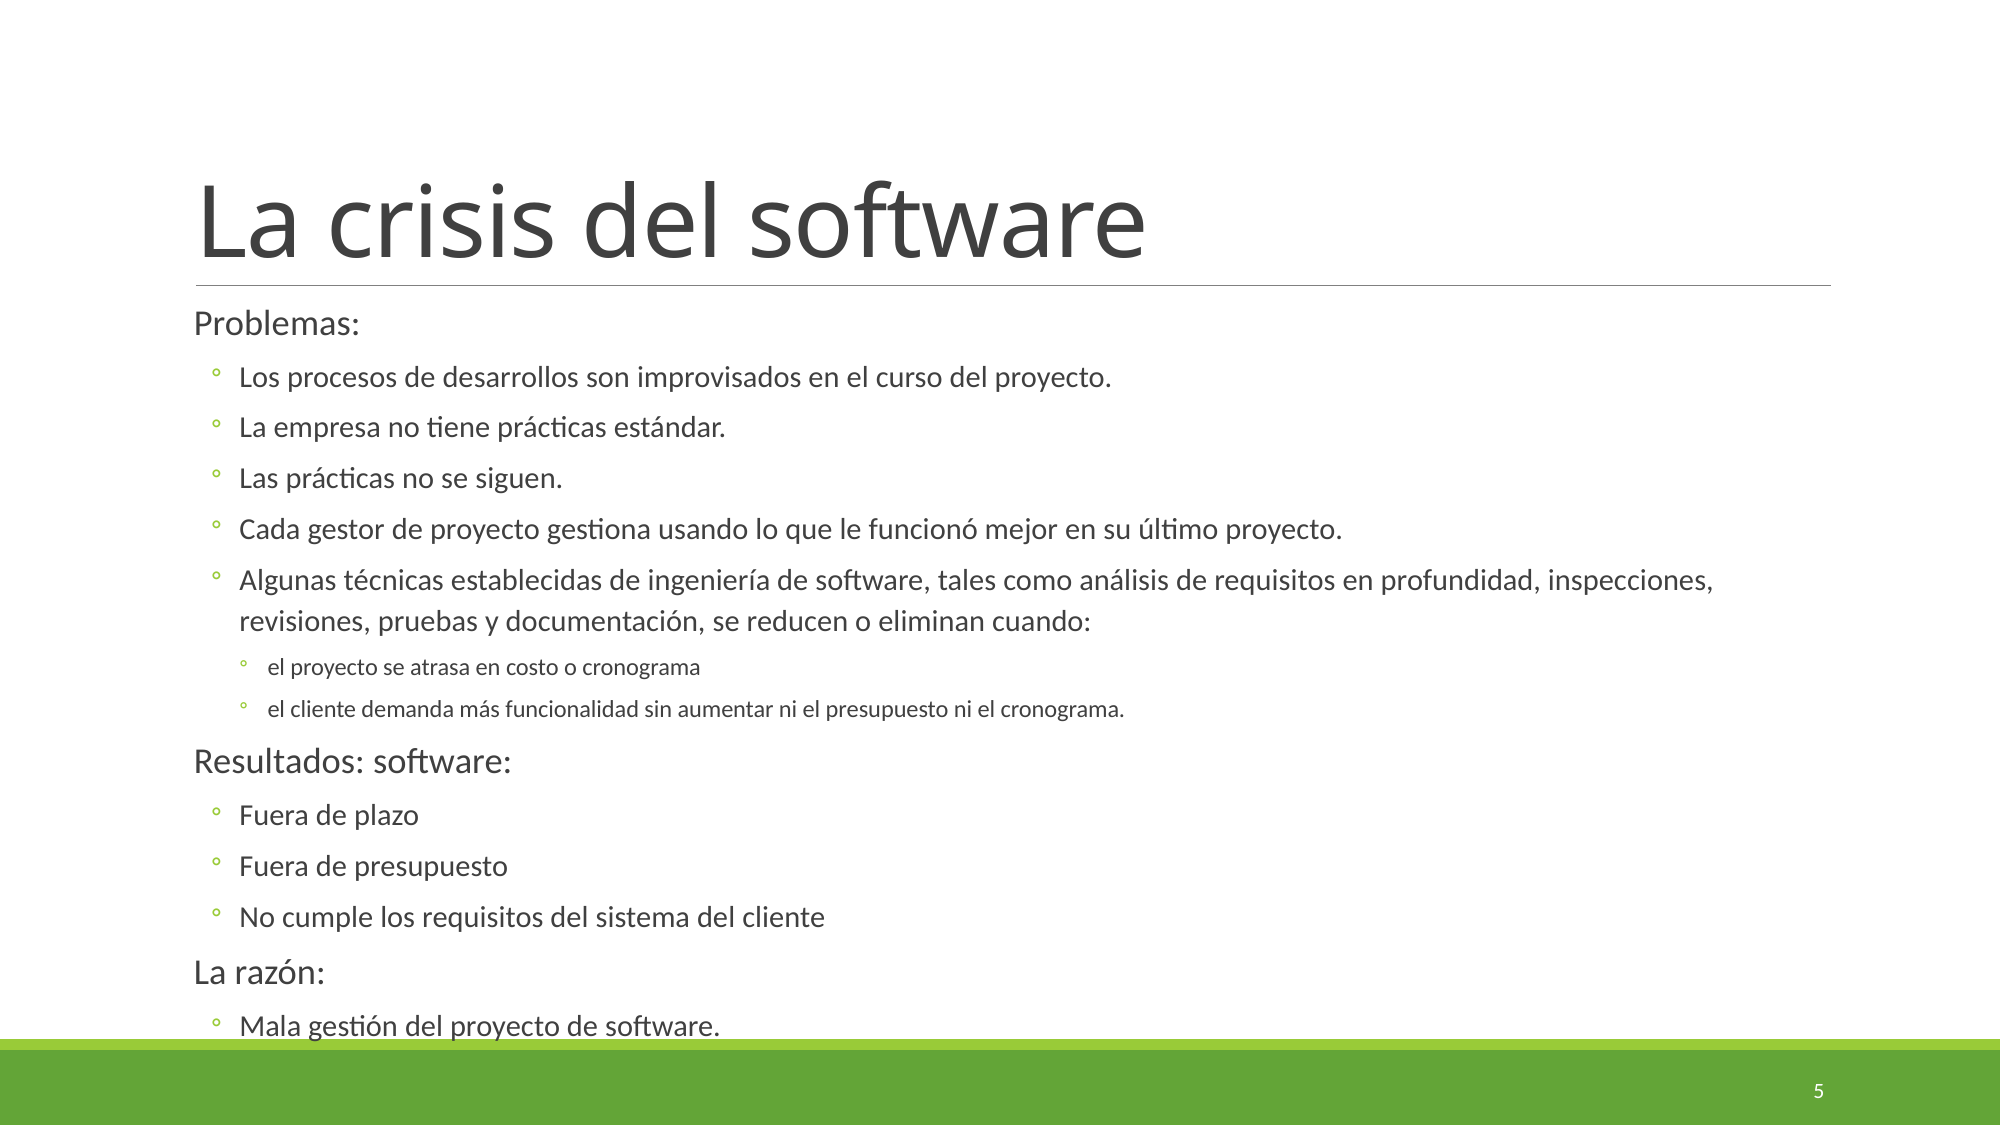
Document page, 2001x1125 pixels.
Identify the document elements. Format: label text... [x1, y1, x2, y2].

list Problemas: Los procesos de desarrollos son improvisados en el curso del proyecto. La empresa no tiene prácticas estándar. Las prácticas no se siguen. Cada gestor de proyecto gestiona usando lo que le funcionó mejor en su último proyecto. Algunas técnicas establecidas de ingeniería de software, tales como análisis de requisitos en profundidad, inspecciones, revisiones, pruebas y documentación, se reducen o eliminan cuando: el proyecto se atrasa en costo o cronograma el cliente demanda más funcionalidad sin aumentar ni el presupuesto ni el cronograma. Resultados: software: Fuera de plazo Fuera de presupuesto No cumple los requisitos del sistema del cliente La razón: Mala gestión del proyecto de software. [180, 285, 1830, 1060]
slide_number 5 [1624, 1059, 1840, 1120]
title La crisis del software [180, 47, 1830, 285]
